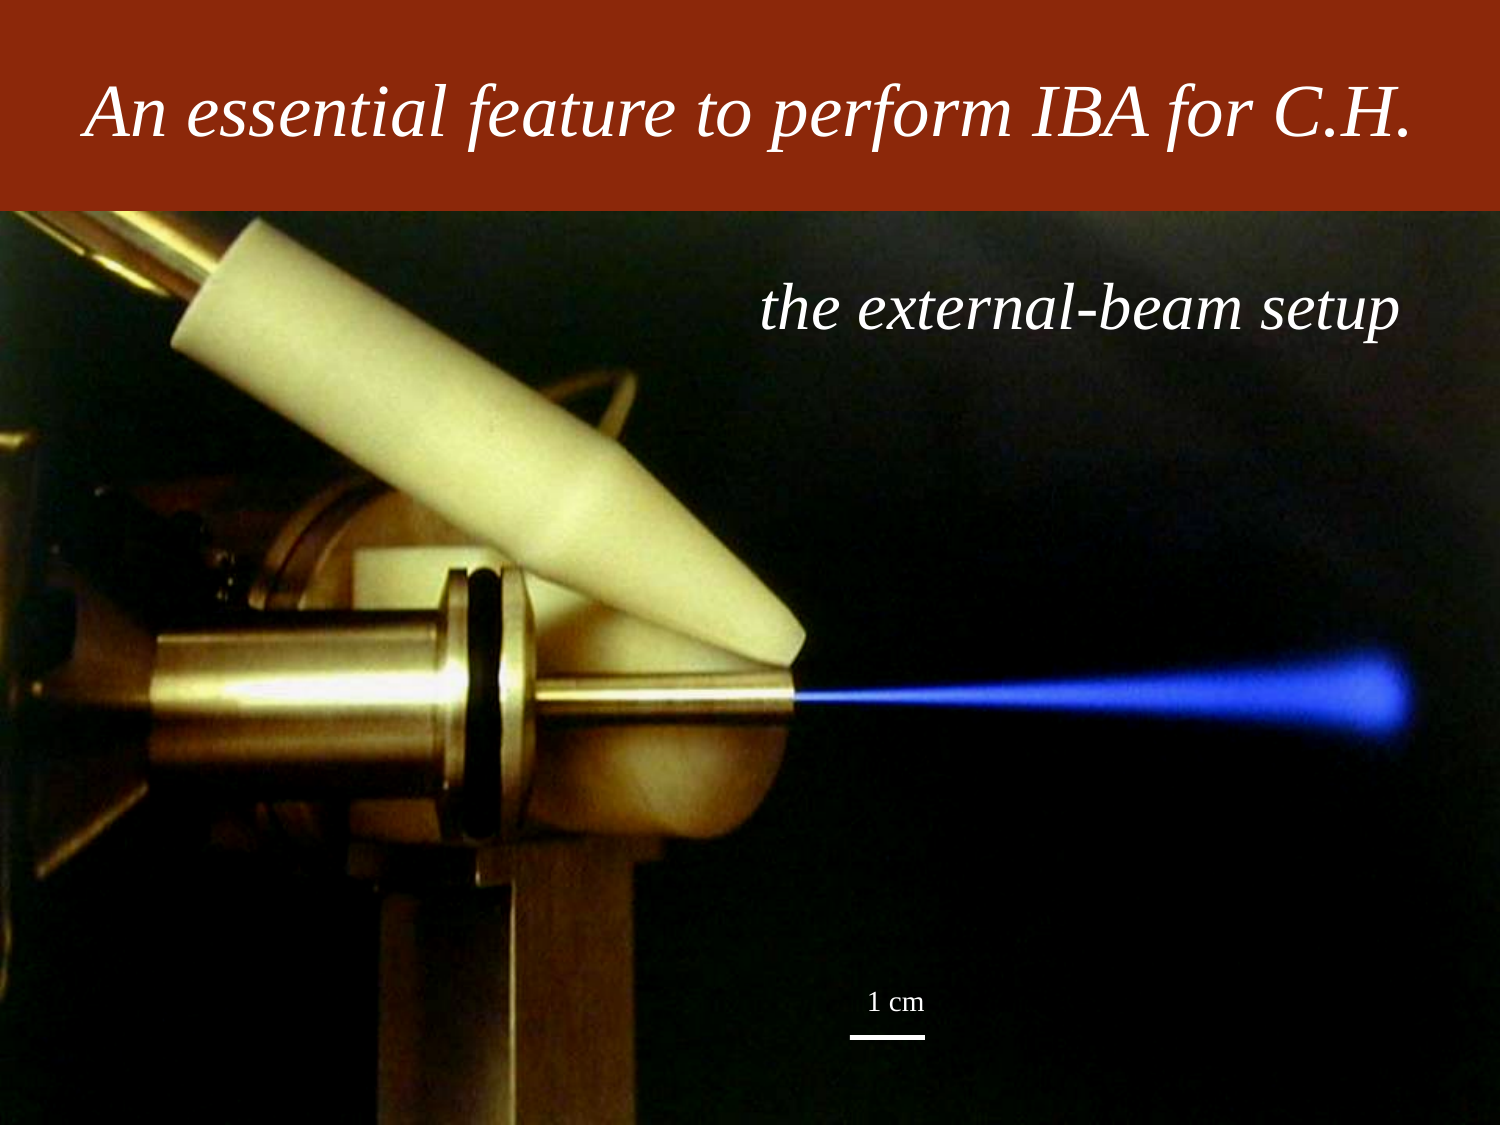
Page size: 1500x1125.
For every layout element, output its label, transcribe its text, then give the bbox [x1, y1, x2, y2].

title An essential feature to perform IBA for C.H. [0, 12, 1500, 200]
picture [0, 210, 1500, 1125]
